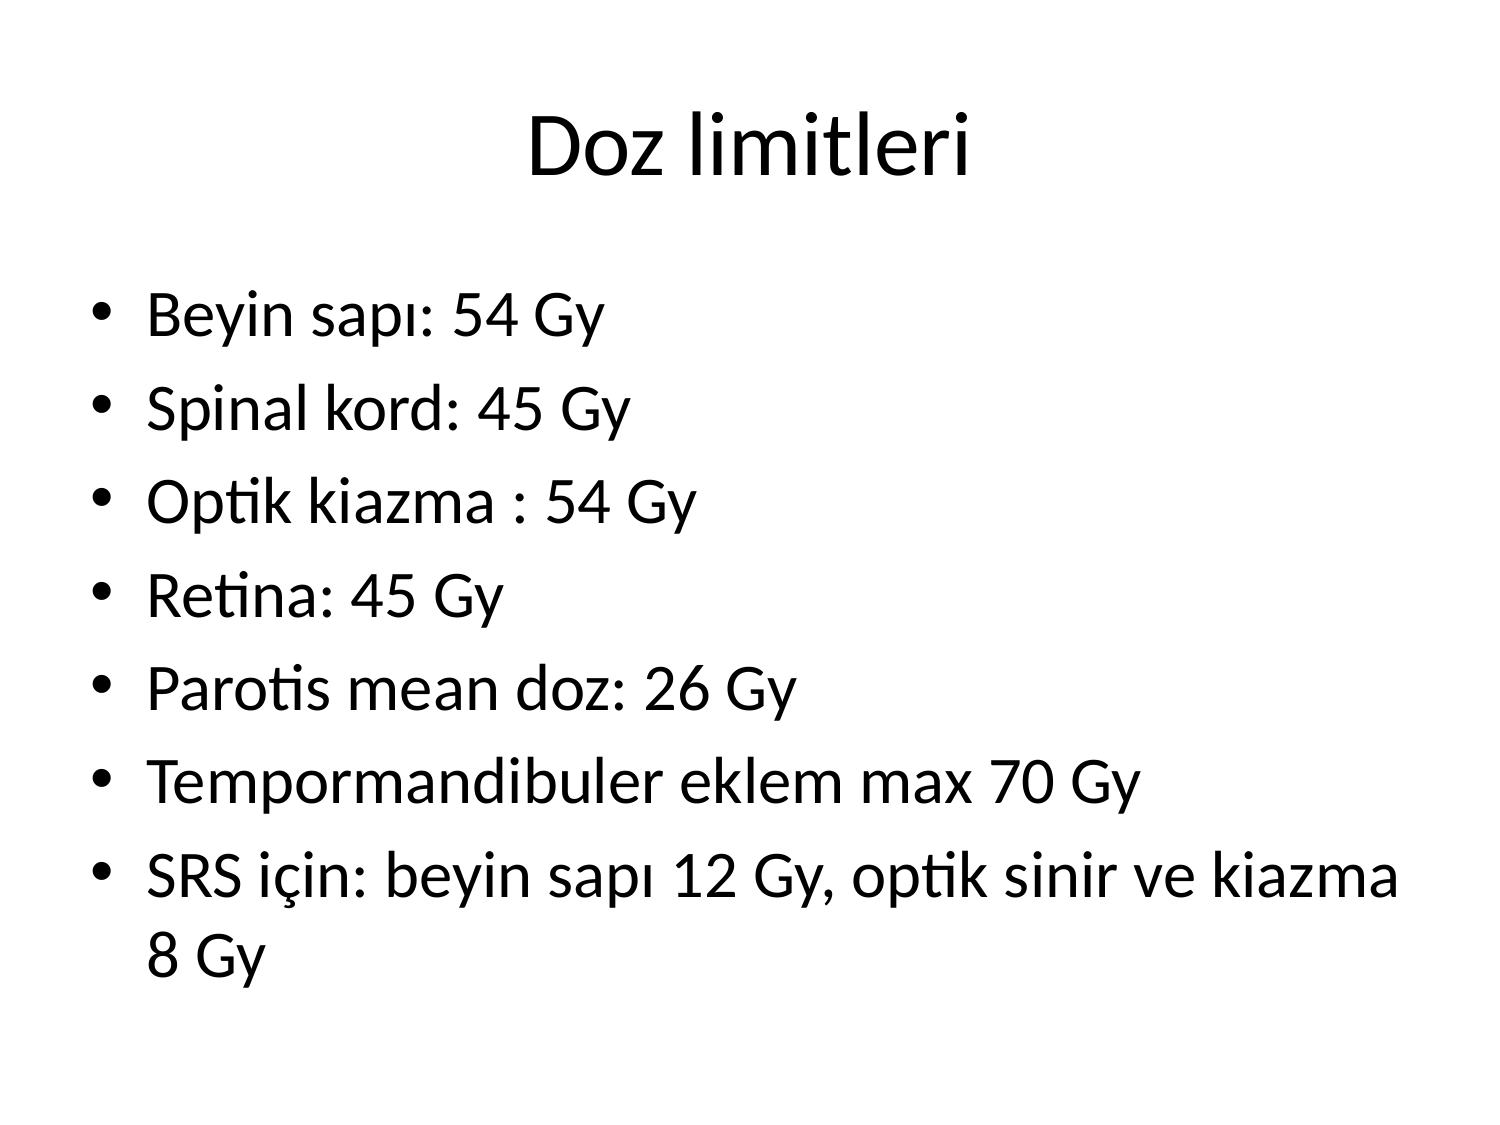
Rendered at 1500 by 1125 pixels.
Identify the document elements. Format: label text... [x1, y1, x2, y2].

list Beyin sapı: 54 Gy Spinal kord: 45 Gy Optik kiazma : 54 Gy Retina: 45 Gy Parotis mean doz: 26 Gy Tempormandibuler eklem max 70 Gy SRS için: beyin sapı 12 Gy, optik sinir ve kiazma 8 Gy [75, 262, 1425, 1005]
title Doz limitleri [75, 45, 1425, 233]
